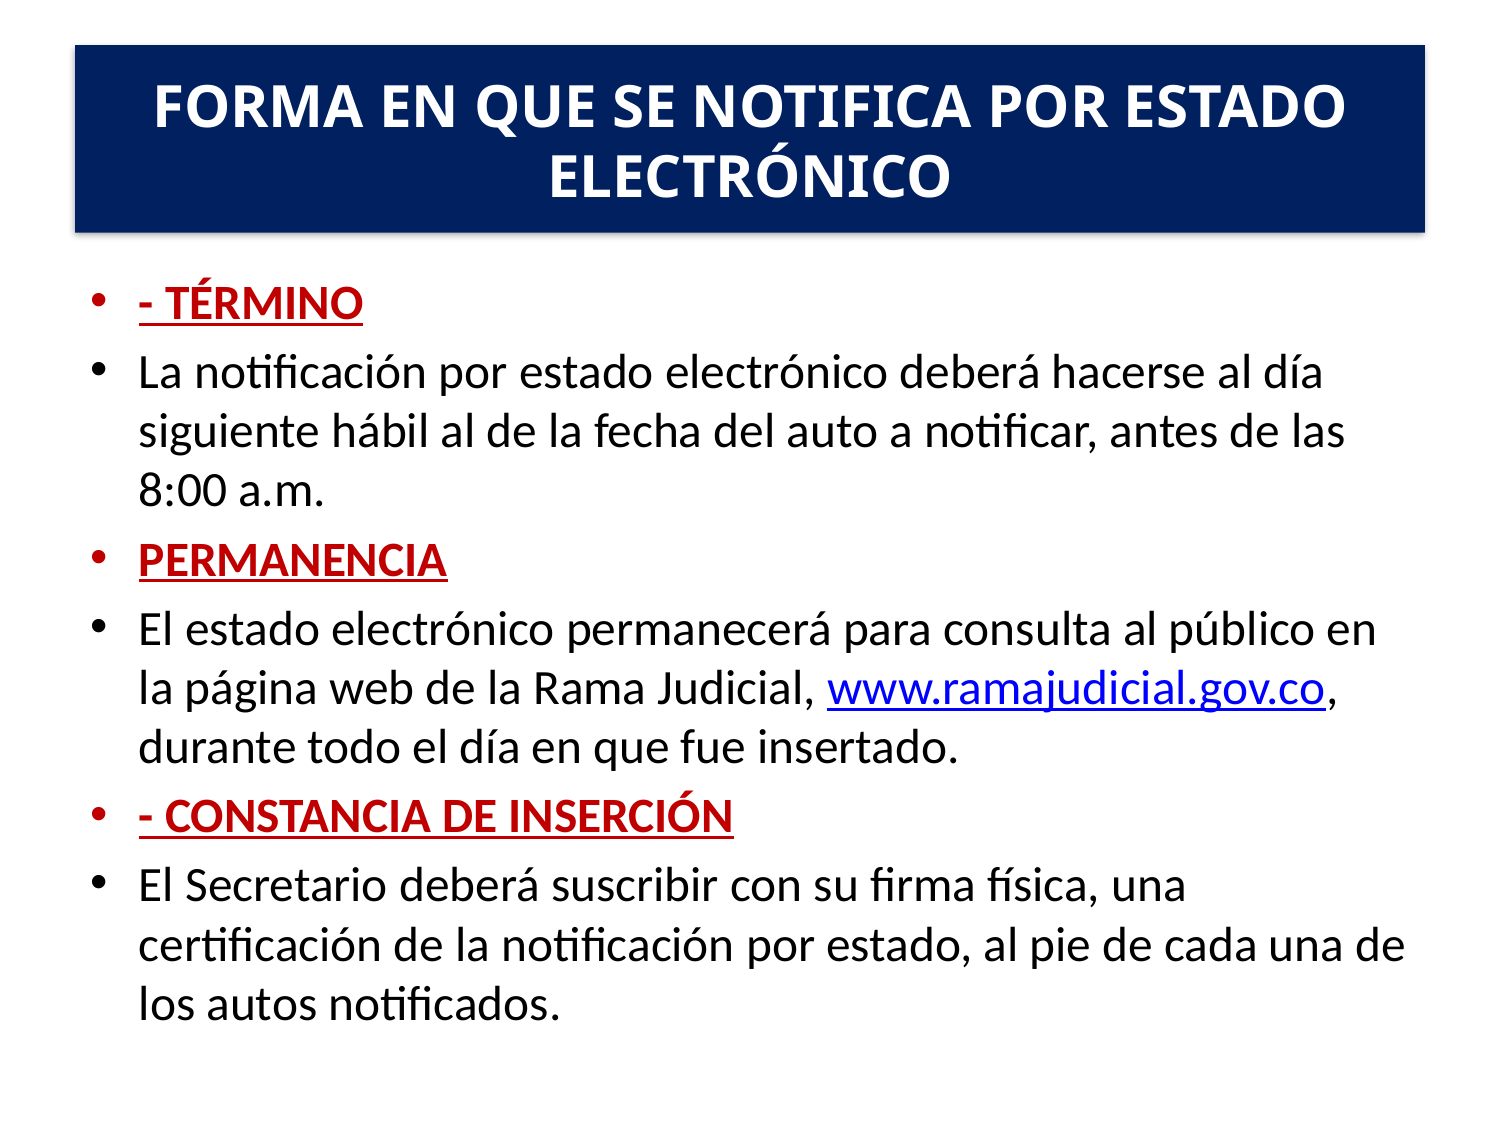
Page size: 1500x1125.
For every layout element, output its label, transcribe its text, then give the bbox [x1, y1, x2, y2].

title FORMA EN QUE SE NOTIFICA POR ESTADO ELECTRÓNICO [75, 45, 1425, 233]
list - TÉRMINO La notificación por estado electrónico deberá hacerse al día siguiente hábil al de la fecha del auto a notificar, antes de las 8:00 a.m. PERMANENCIA El estado electrónico permanecerá para consulta al público en la página web de la Rama Judicial, www.ramajudicial.gov.co, durante todo el día en que fue insertado. - CONSTANCIA DE INSERCIÓN El Secretario deberá suscribir con su firma física, una certificación de la notificación por estado, al pie de cada una de los autos notificados. [75, 262, 1425, 1083]
